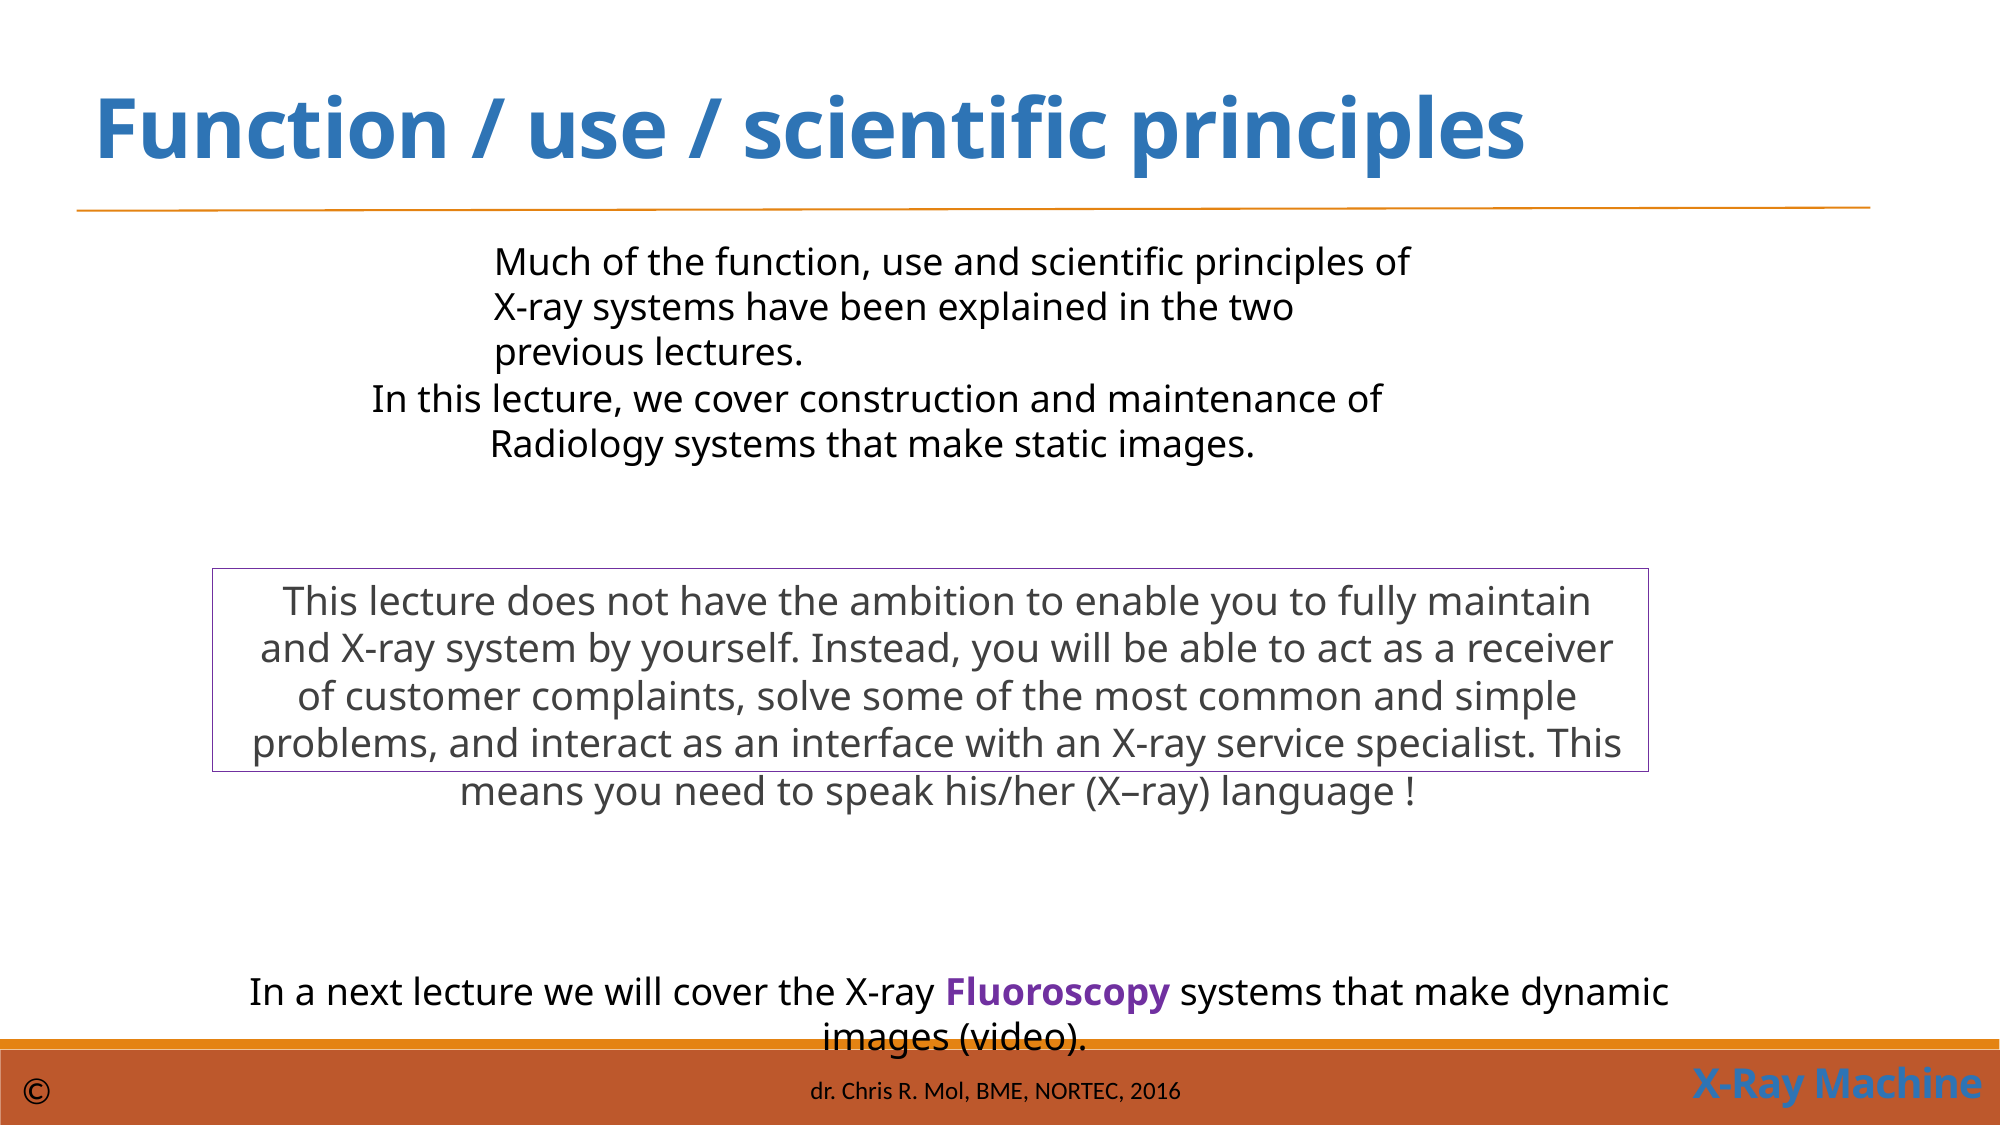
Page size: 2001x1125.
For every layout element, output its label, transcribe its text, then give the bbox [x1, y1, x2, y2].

text_box © [6, 1059, 68, 1120]
text_box In this lecture, we cover construction and maintenance of Radiology systems that make static images. [281, 367, 1474, 473]
title Function / use / scientific principles [78, 72, 1570, 183]
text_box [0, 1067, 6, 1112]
text_box In a next lecture we will cover the X-ray Fluoroscopy systems that make dynamic images (video). [189, 960, 1730, 1066]
text_box This lecture does not have the ambition to enable you to fully maintain and X-ray system by yourself. Instead, you will be able to act as a receiver of customer complaints, solve some of the most common and simple problems, and interact as an interface with an X-ray service specialist. This means you need to speak his/her (X–ray) language ! [212, 568, 1649, 772]
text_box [76, 207, 1871, 212]
text_box dr. Chris R. Mol, BME, NORTEC, 2016 [68, 1067, 1354, 1112]
text_box X-Ray Machine [1354, 1056, 1999, 1115]
text_box Much of the function, use and scientific principles of X-ray systems have been explained in the two previous lectures. [478, 231, 1441, 367]
